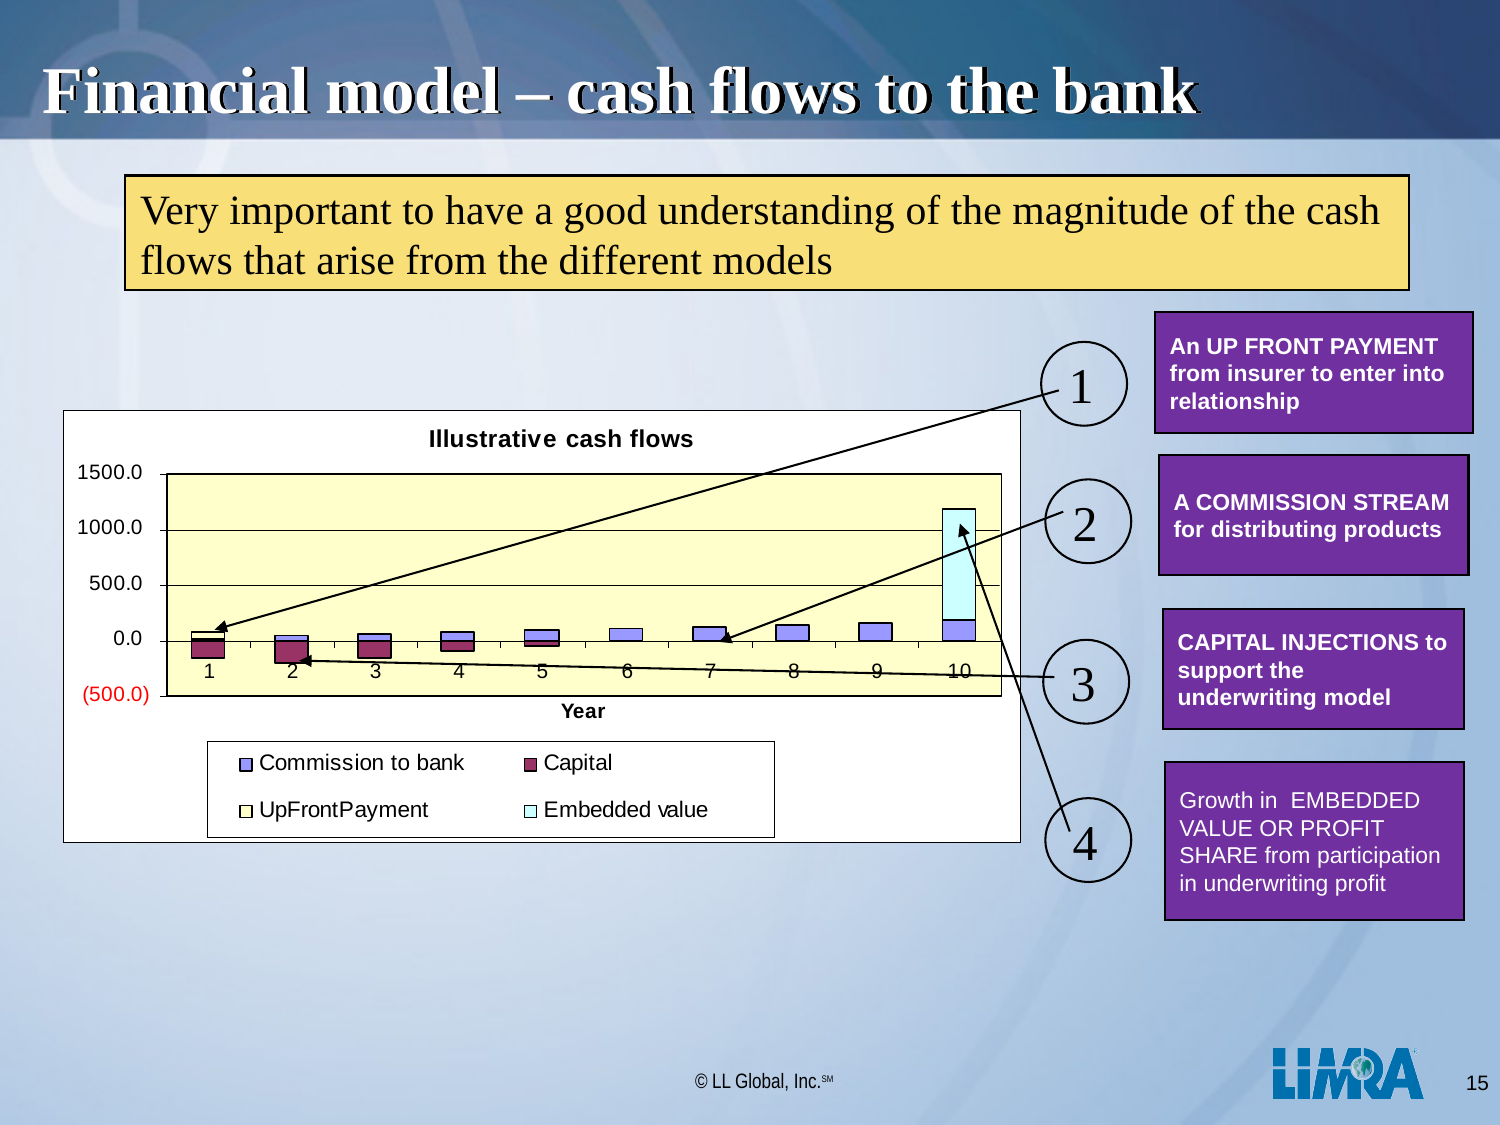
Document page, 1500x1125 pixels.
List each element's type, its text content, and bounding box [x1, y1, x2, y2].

text_box 3 [1043, 639, 1130, 724]
picture [0, 0, 1500, 1125]
text_box An UP FRONT PAYMENT from insurer to enter into relationship [1154, 312, 1474, 433]
text_box Growth in EMBEDDED VALUE OR PROFIT SHARE from participation in underwriting profit [1164, 761, 1465, 920]
text_box 4 [1045, 798, 1132, 882]
text_box A COMMISSION STREAM for distributing products [1158, 454, 1469, 576]
title Financial model – cash flows to the bank [26, 10, 1304, 241]
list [54, 401, 1032, 851]
text_box 2 [1045, 479, 1132, 564]
text_box CAPITAL INJECTIONS to support the underwriting model [1162, 608, 1465, 730]
slide_number 15 [1138, 1024, 1490, 1103]
text_box Very important to have a good understanding of the magnitude of the cash flows that arise from the different models [125, 175, 1409, 291]
text_box 1 [1041, 341, 1128, 426]
